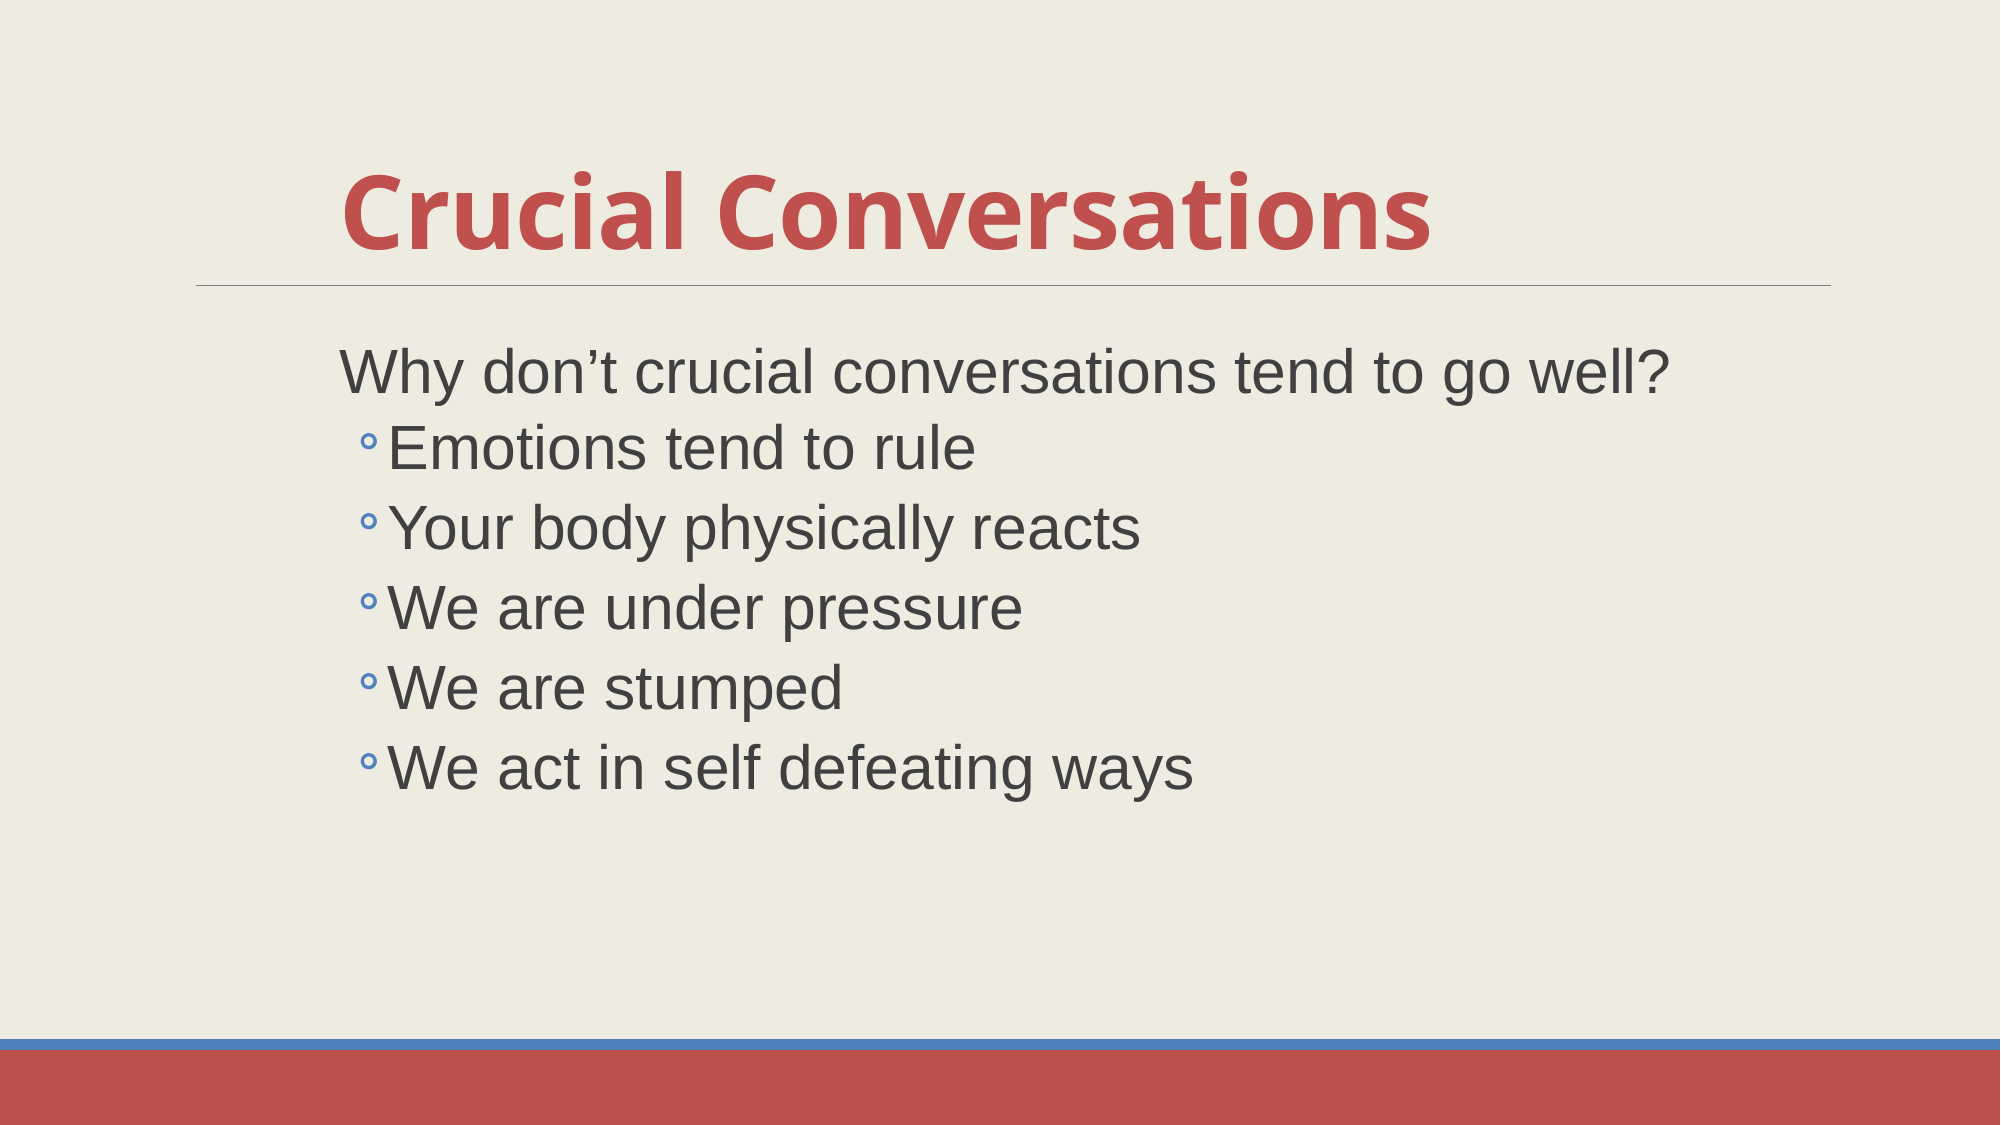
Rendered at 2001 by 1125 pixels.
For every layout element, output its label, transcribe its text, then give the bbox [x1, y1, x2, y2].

title Crucial Conversations [324, 90, 1675, 279]
list Why don’t crucial conversations tend to go well? Emotions tend to rule Your body physically reacts We are under pressure We are stumped We act in self defeating ways [324, 332, 1675, 1075]
